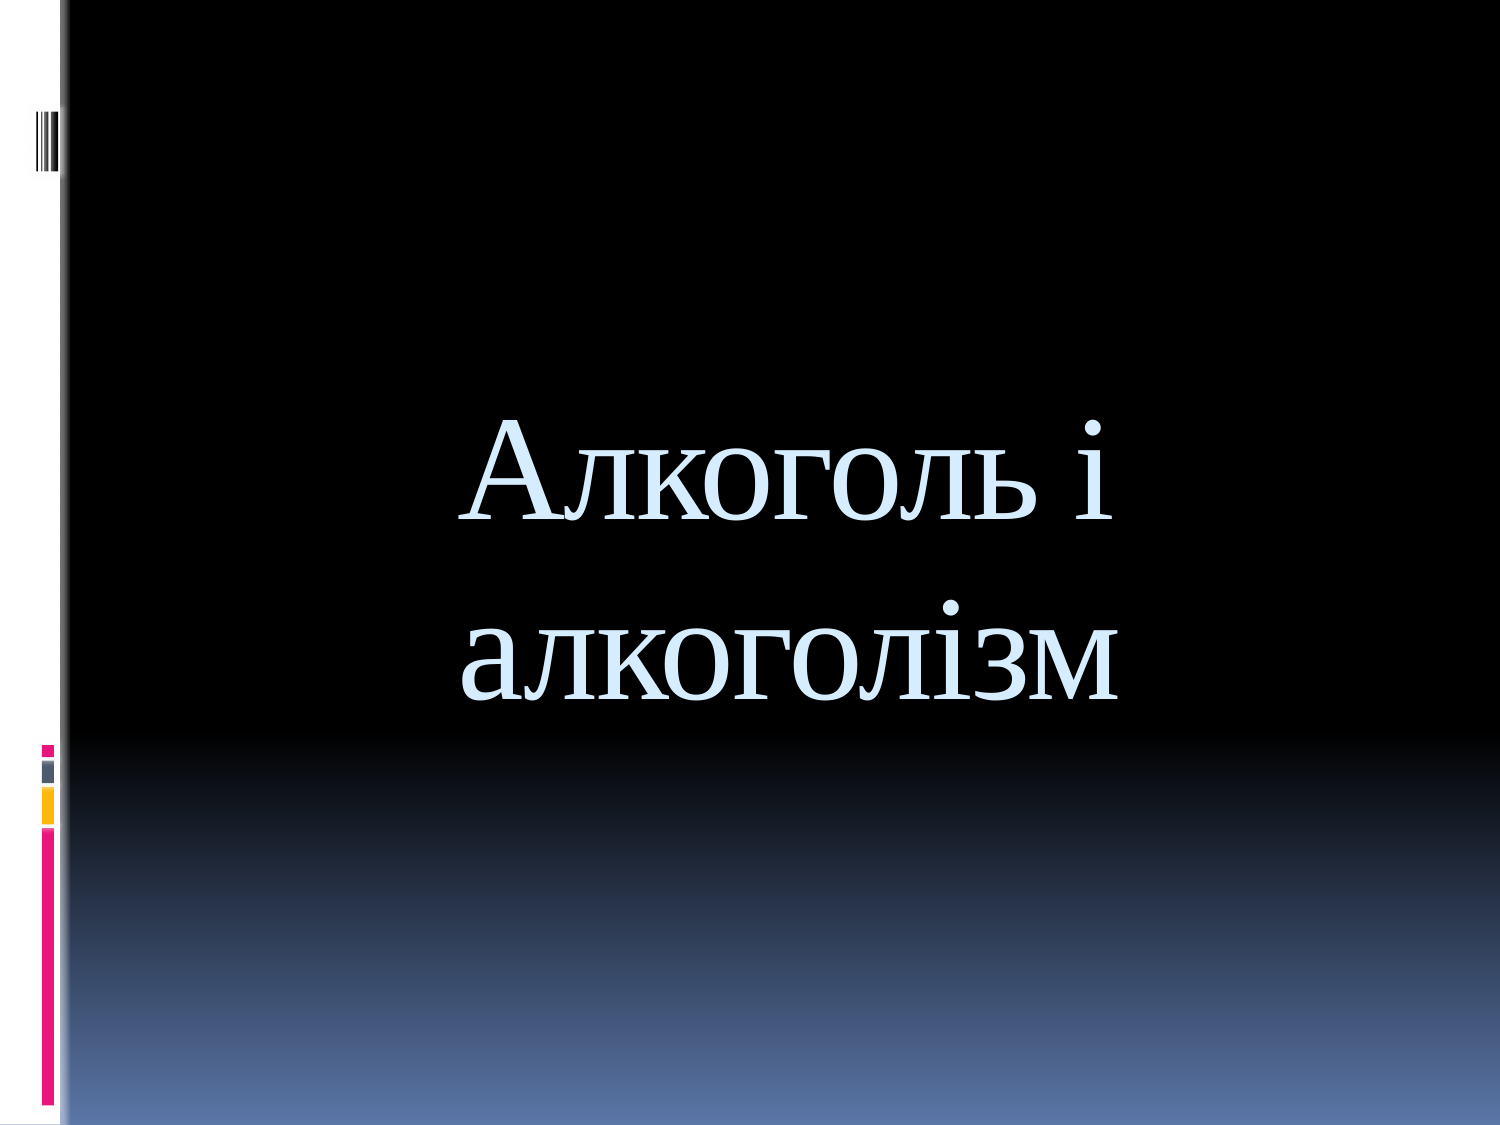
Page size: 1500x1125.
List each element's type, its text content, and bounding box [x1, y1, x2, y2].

title Алкоголь і алкоголізм [442, 361, 1500, 512]
